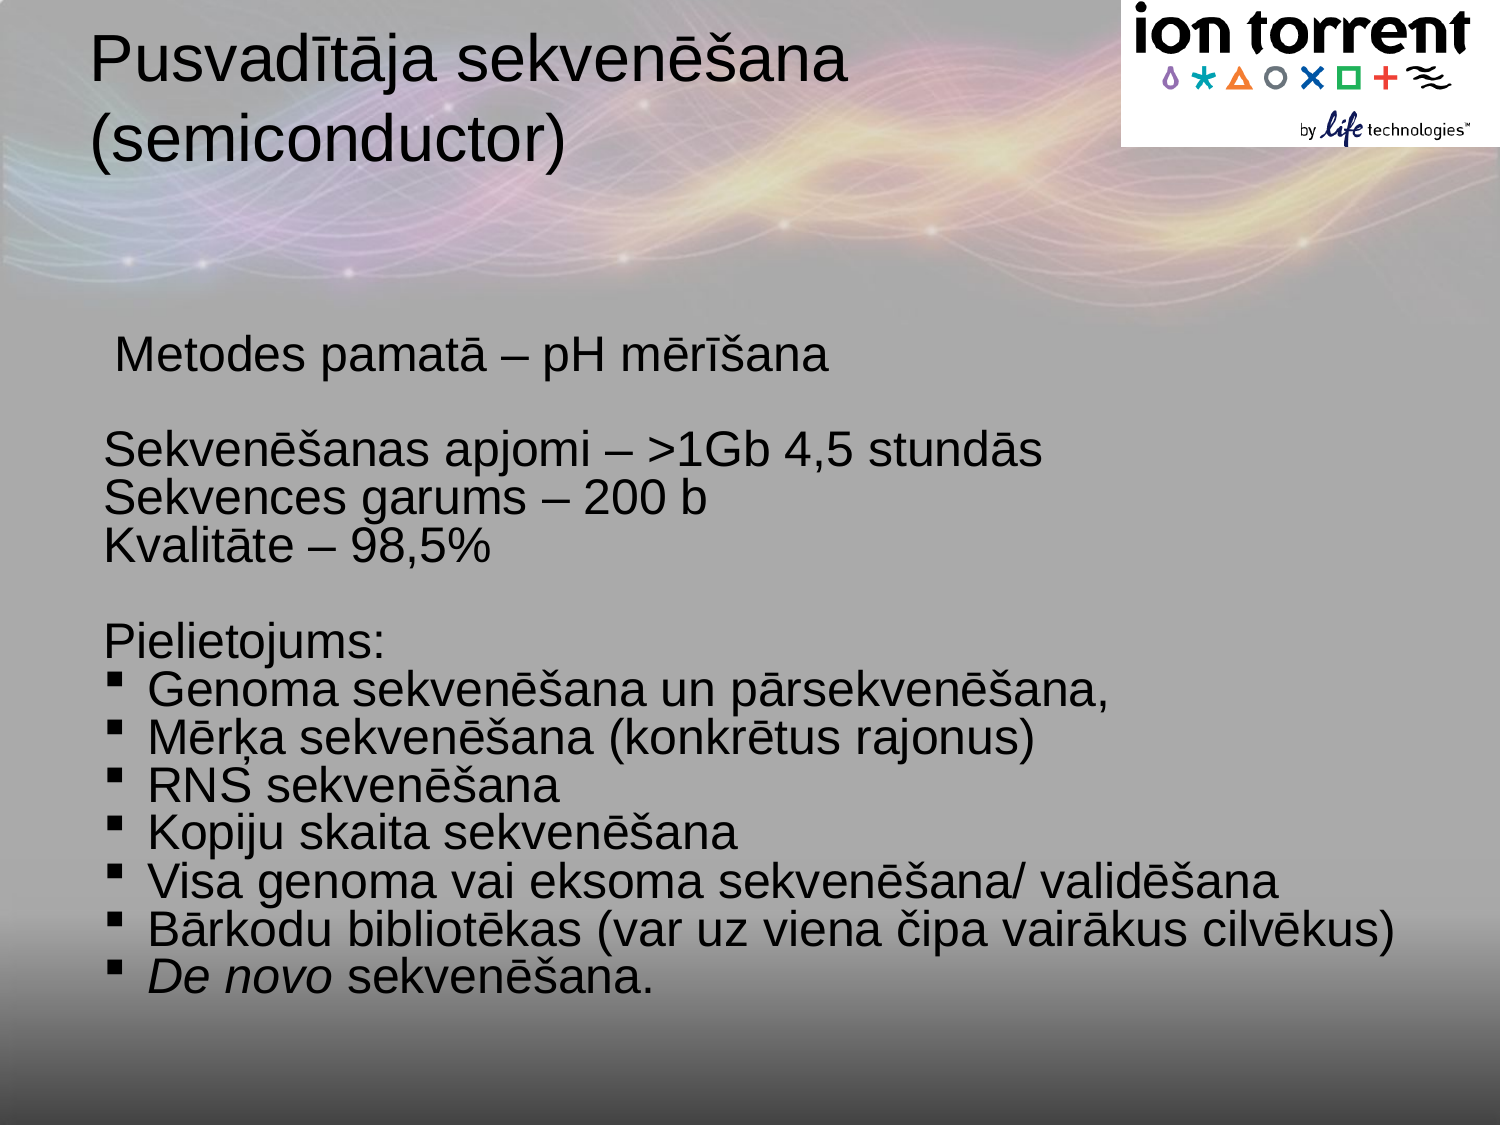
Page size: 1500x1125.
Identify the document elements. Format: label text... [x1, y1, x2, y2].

text_box Metodes pamatā – pH mērīšana [100, 314, 951, 389]
text_box Sekvenēšanas apjomi – >1Gb 4,5 stundās Sekvences garums – 200 b Kvalitāte – 98,5% Pielietojums: Genoma sekvenēšana un pārsekvenēšana, Mērķa sekvenēšana (konkrētus rajonus) RNS sekvenēšana Kopiju skaita sekvenēšana Visa genoma vai eksoma sekvenēšana/ validēšana Bārkodu bibliotēkas (var uz viena čipa vairākus cilvēkus) De novo sekvenēšana. [88, 420, 1436, 1071]
text_box Pusvadītāja sekvenēšana (semiconductor) [74, 7, 1425, 195]
picture [0, 0, 1500, 1125]
